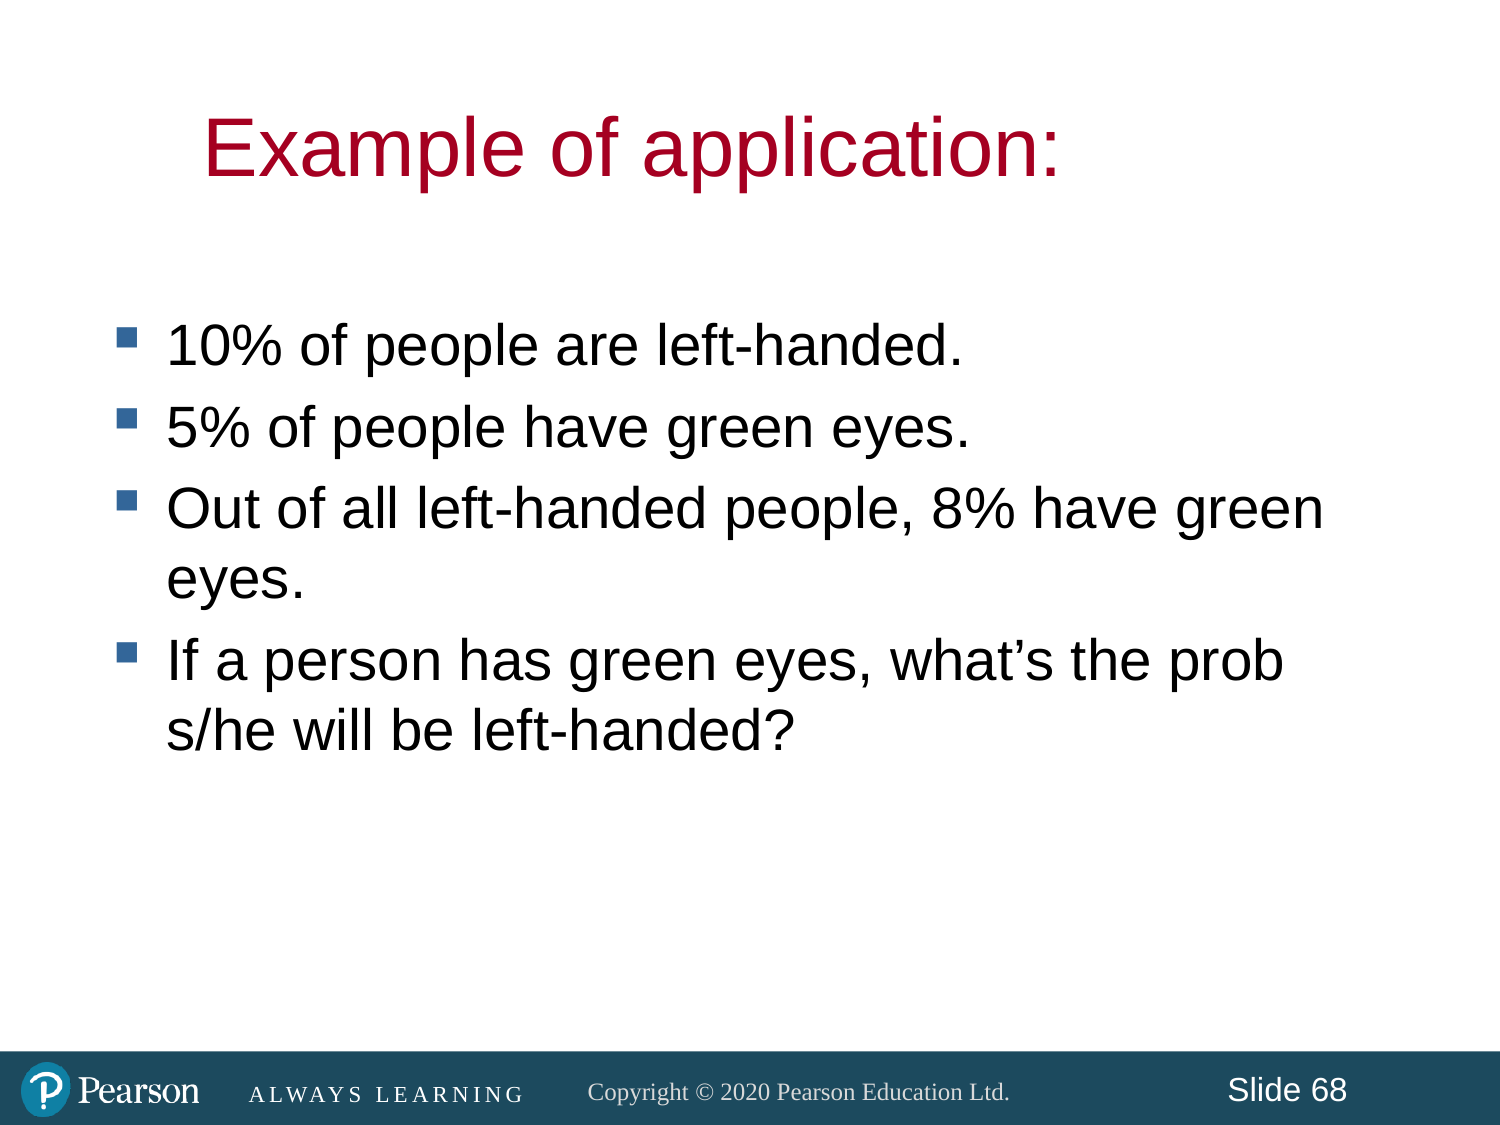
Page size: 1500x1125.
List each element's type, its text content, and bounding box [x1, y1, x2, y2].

list 10% of people are left-handed. 5% of people have green eyes. Out of all left-handed people, 8% have green eyes. If a person has green eyes, what’s the prob s/he will be left-handed? [99, 299, 1425, 1044]
title Example of application: [188, 37, 1400, 200]
picture [21, 1062, 199, 1117]
